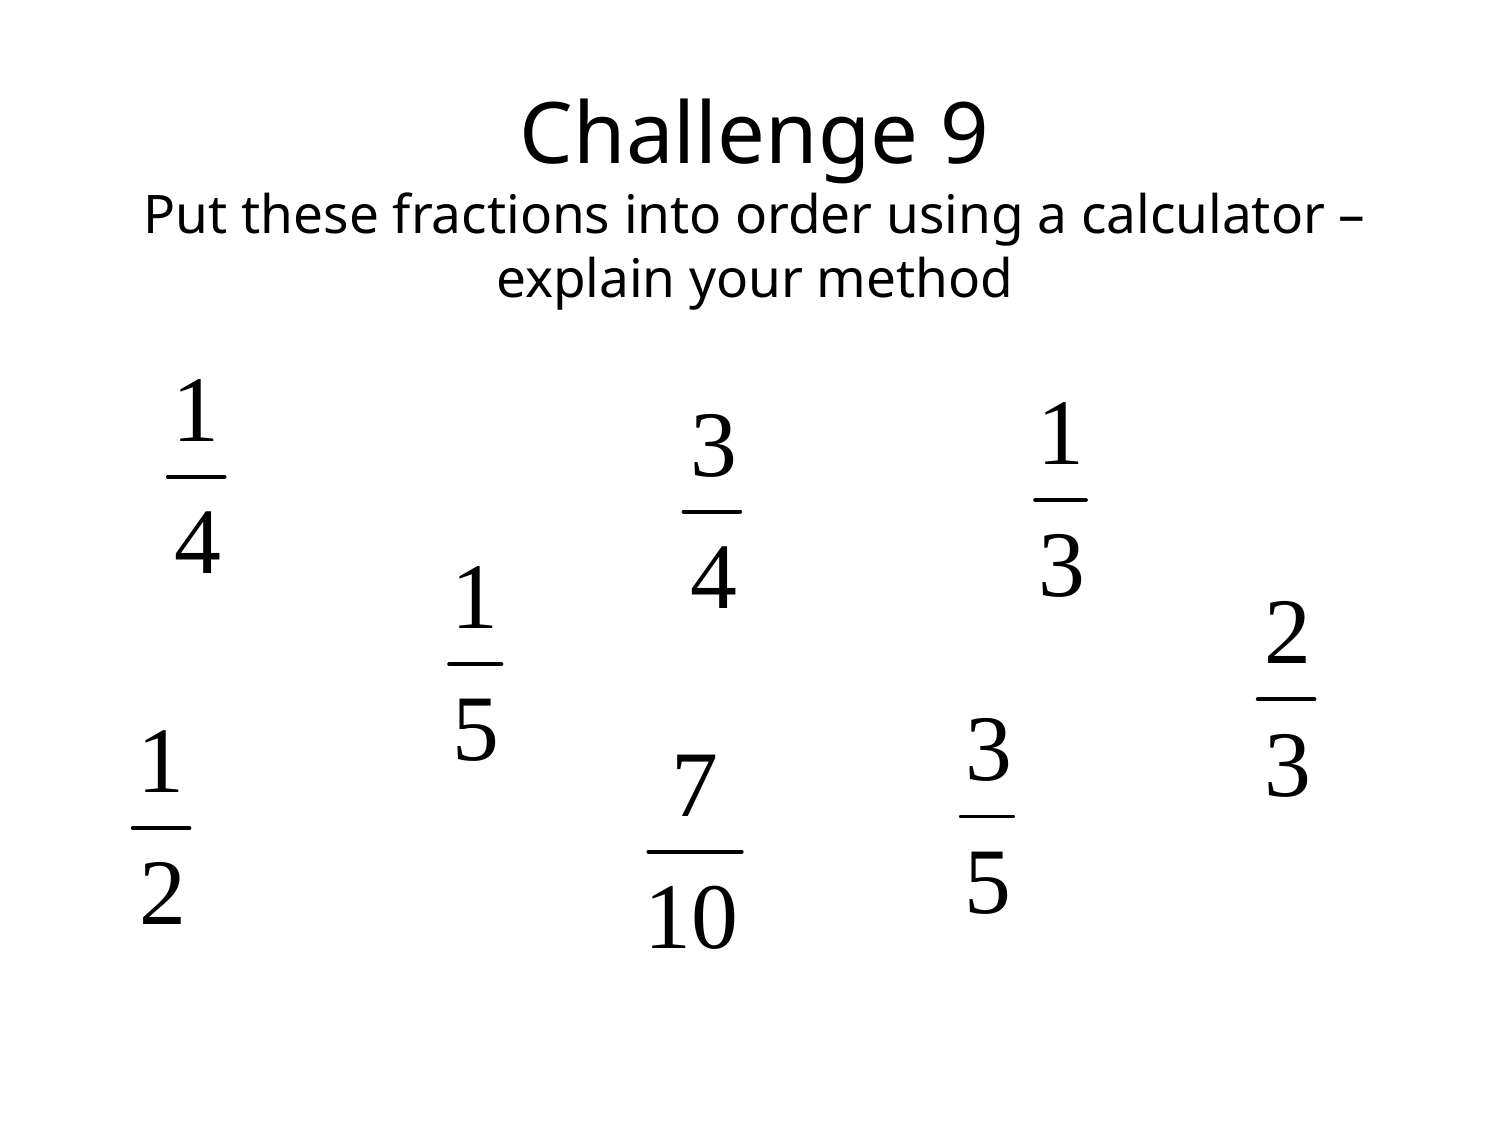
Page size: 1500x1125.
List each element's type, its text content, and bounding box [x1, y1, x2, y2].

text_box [1241, 573, 1337, 817]
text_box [116, 702, 212, 946]
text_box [945, 691, 1032, 935]
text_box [632, 726, 759, 970]
text_box Challenge 9 Put these fractions into order using a calculator – explain your method [117, 70, 1393, 317]
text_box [433, 538, 520, 782]
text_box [667, 386, 762, 630]
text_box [1019, 374, 1106, 618]
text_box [152, 351, 247, 595]
